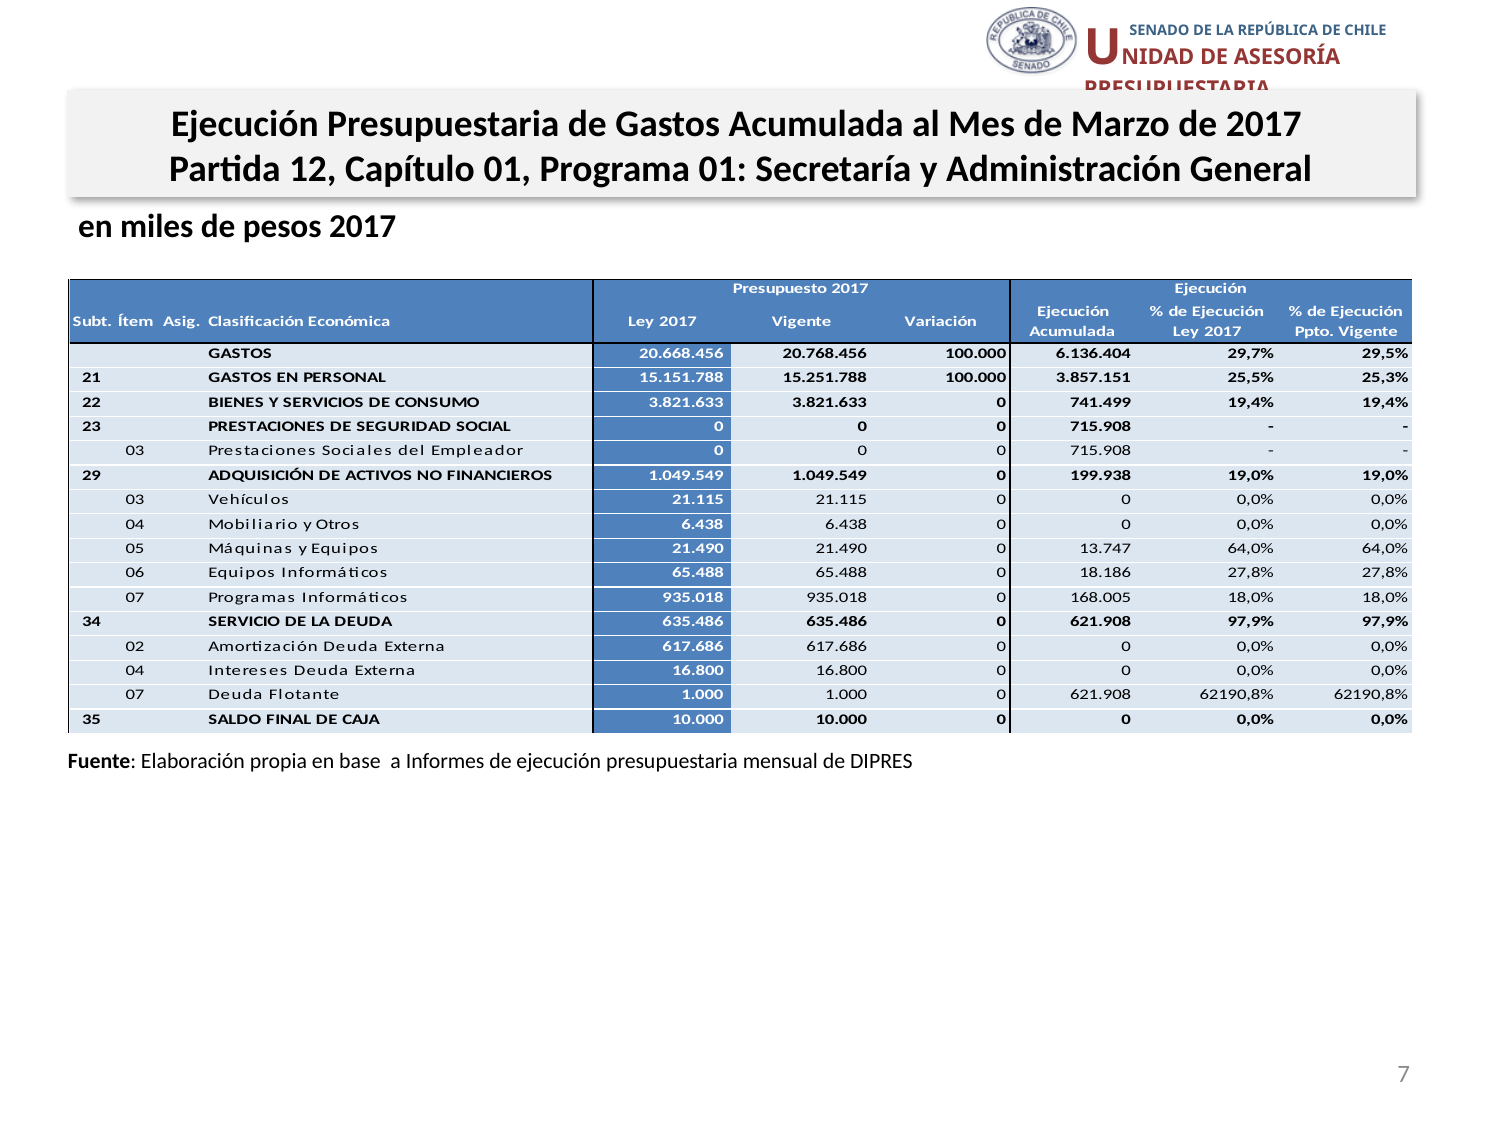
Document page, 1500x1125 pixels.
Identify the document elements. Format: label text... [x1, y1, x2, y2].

text_box Ejecución Presupuestaria de Gastos Acumulada al Mes de Marzo de 2017 Partida 12, Capítulo 01, Programa 01: Secretaría y Administración General [67, 90, 1415, 197]
footer Fuente: Elaboración propia en base a Informes de ejecución presupuestaria mensual de DIPRES [53, 738, 1432, 799]
slide_number 7 [1074, 1042, 1425, 1103]
text_box en miles de pesos 2017 [63, 196, 1414, 271]
picture [986, 7, 1079, 76]
picture [67, 278, 1414, 735]
